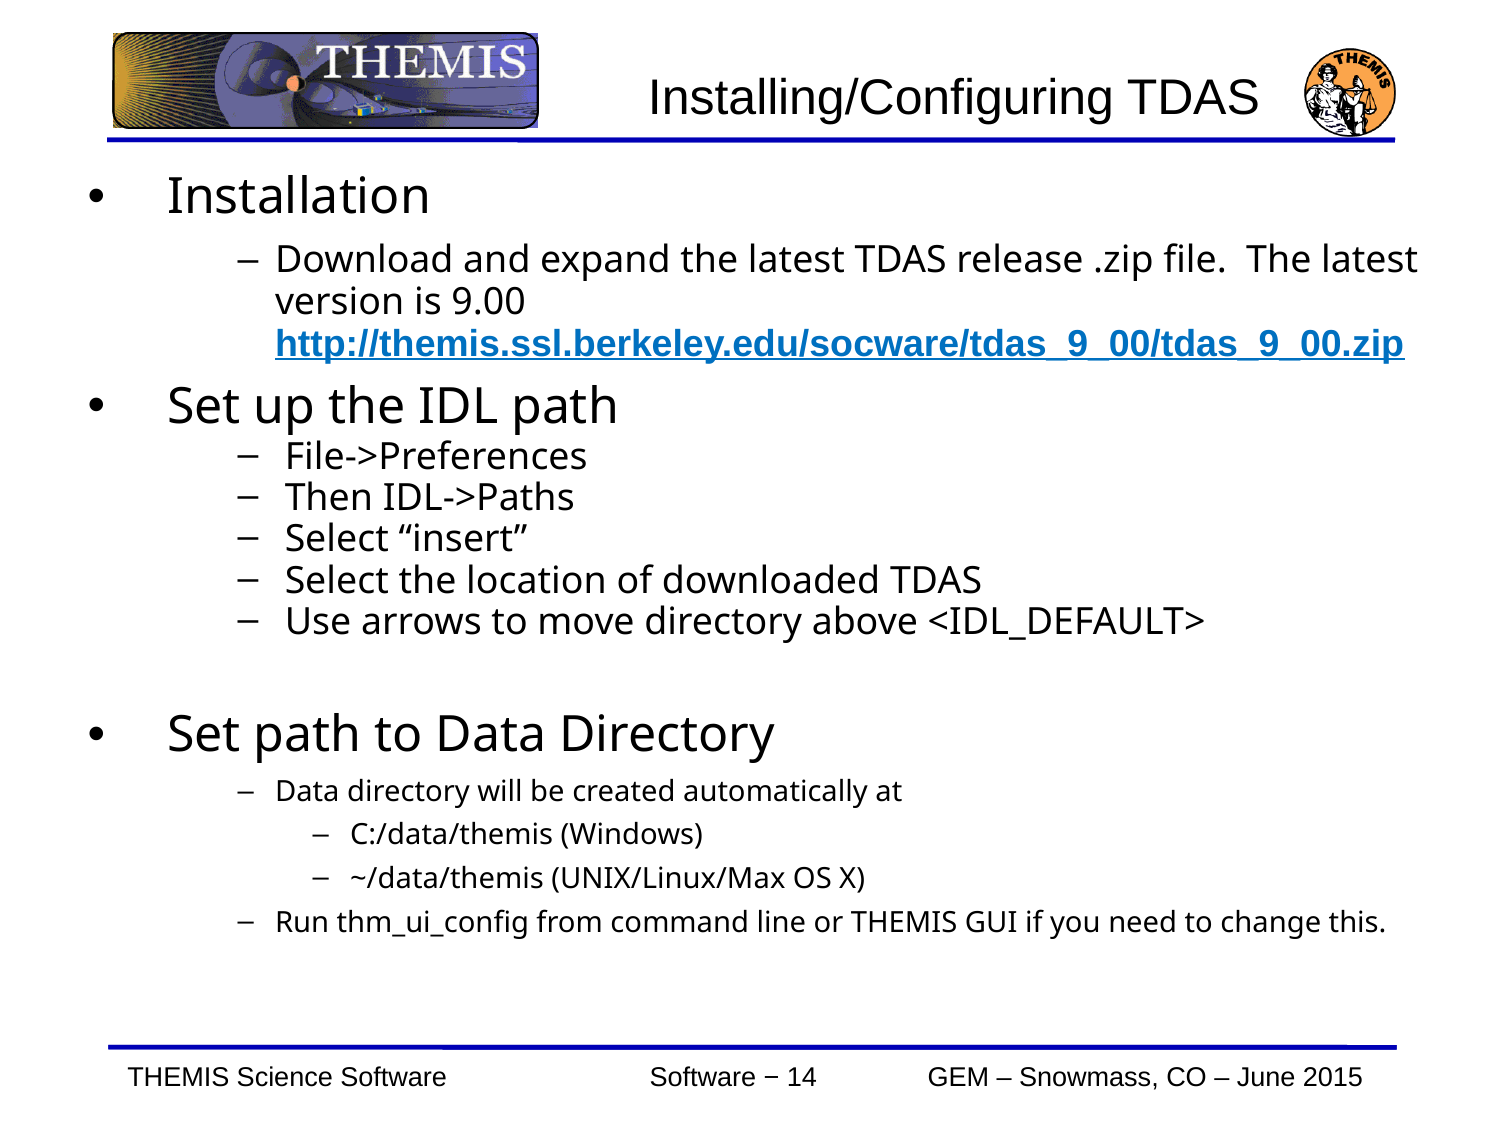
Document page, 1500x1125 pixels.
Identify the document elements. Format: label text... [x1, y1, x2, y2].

text_box Installing/Configuring TDAS [54, 62, 1275, 144]
picture [1304, 48, 1396, 137]
picture [530, 33, 538, 41]
picture [113, 33, 121, 42]
text_box Installation Download and expand the latest TDAS release .zip file. The latest version is 9.00 http://themis.ssl.berkeley.edu/socware/tdas_9_00/tdas_9_00.zip Set up the IDL path File->Preferences Then IDL->Paths Select “insert” Select the location of downloaded TDAS Use arrows to move directory above <IDL_DEFAULT> Set path to Data Directory Data directory will be created automatically at C:/data/themis (Windows) ~/data/themis (UNIX/Linux/Max OS X) Run thm_ui_config from command line or THEMIS GUI if you need to change this. [87, 169, 1425, 1100]
picture [115, 35, 536, 62]
